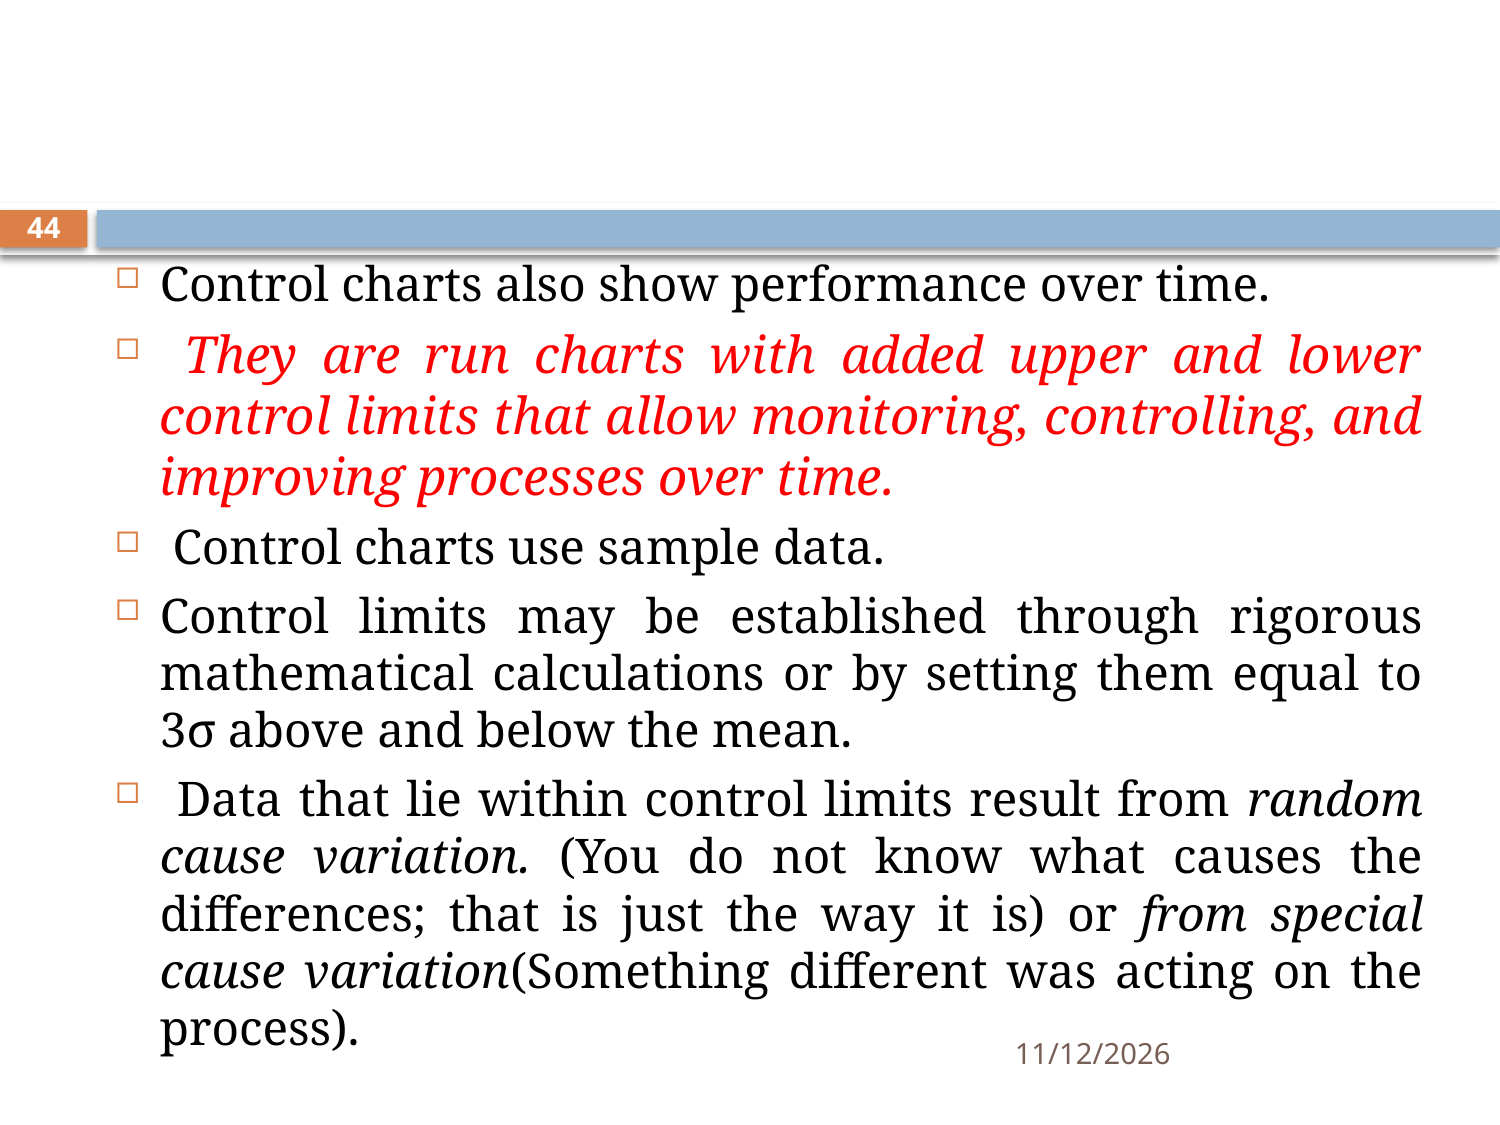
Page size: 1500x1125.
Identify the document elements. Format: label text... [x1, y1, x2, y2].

slide_number 44 [0, 208, 88, 249]
list Control charts also show performance over time. They are run charts with added upper and lower control limits that allow monitoring, controlling, and improving processes over time. Control charts use sample data. Control limits may be established through rigorous mathematical calculations or by setting them equal to 3σ above and below the mean. Data that lie within control limits result from random cause variation. (You do not know what causes the differences; that is just the way it is) or from special cause variation(Something different was acting on the process). [100, 246, 1438, 1079]
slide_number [999, 1025, 1438, 1085]
